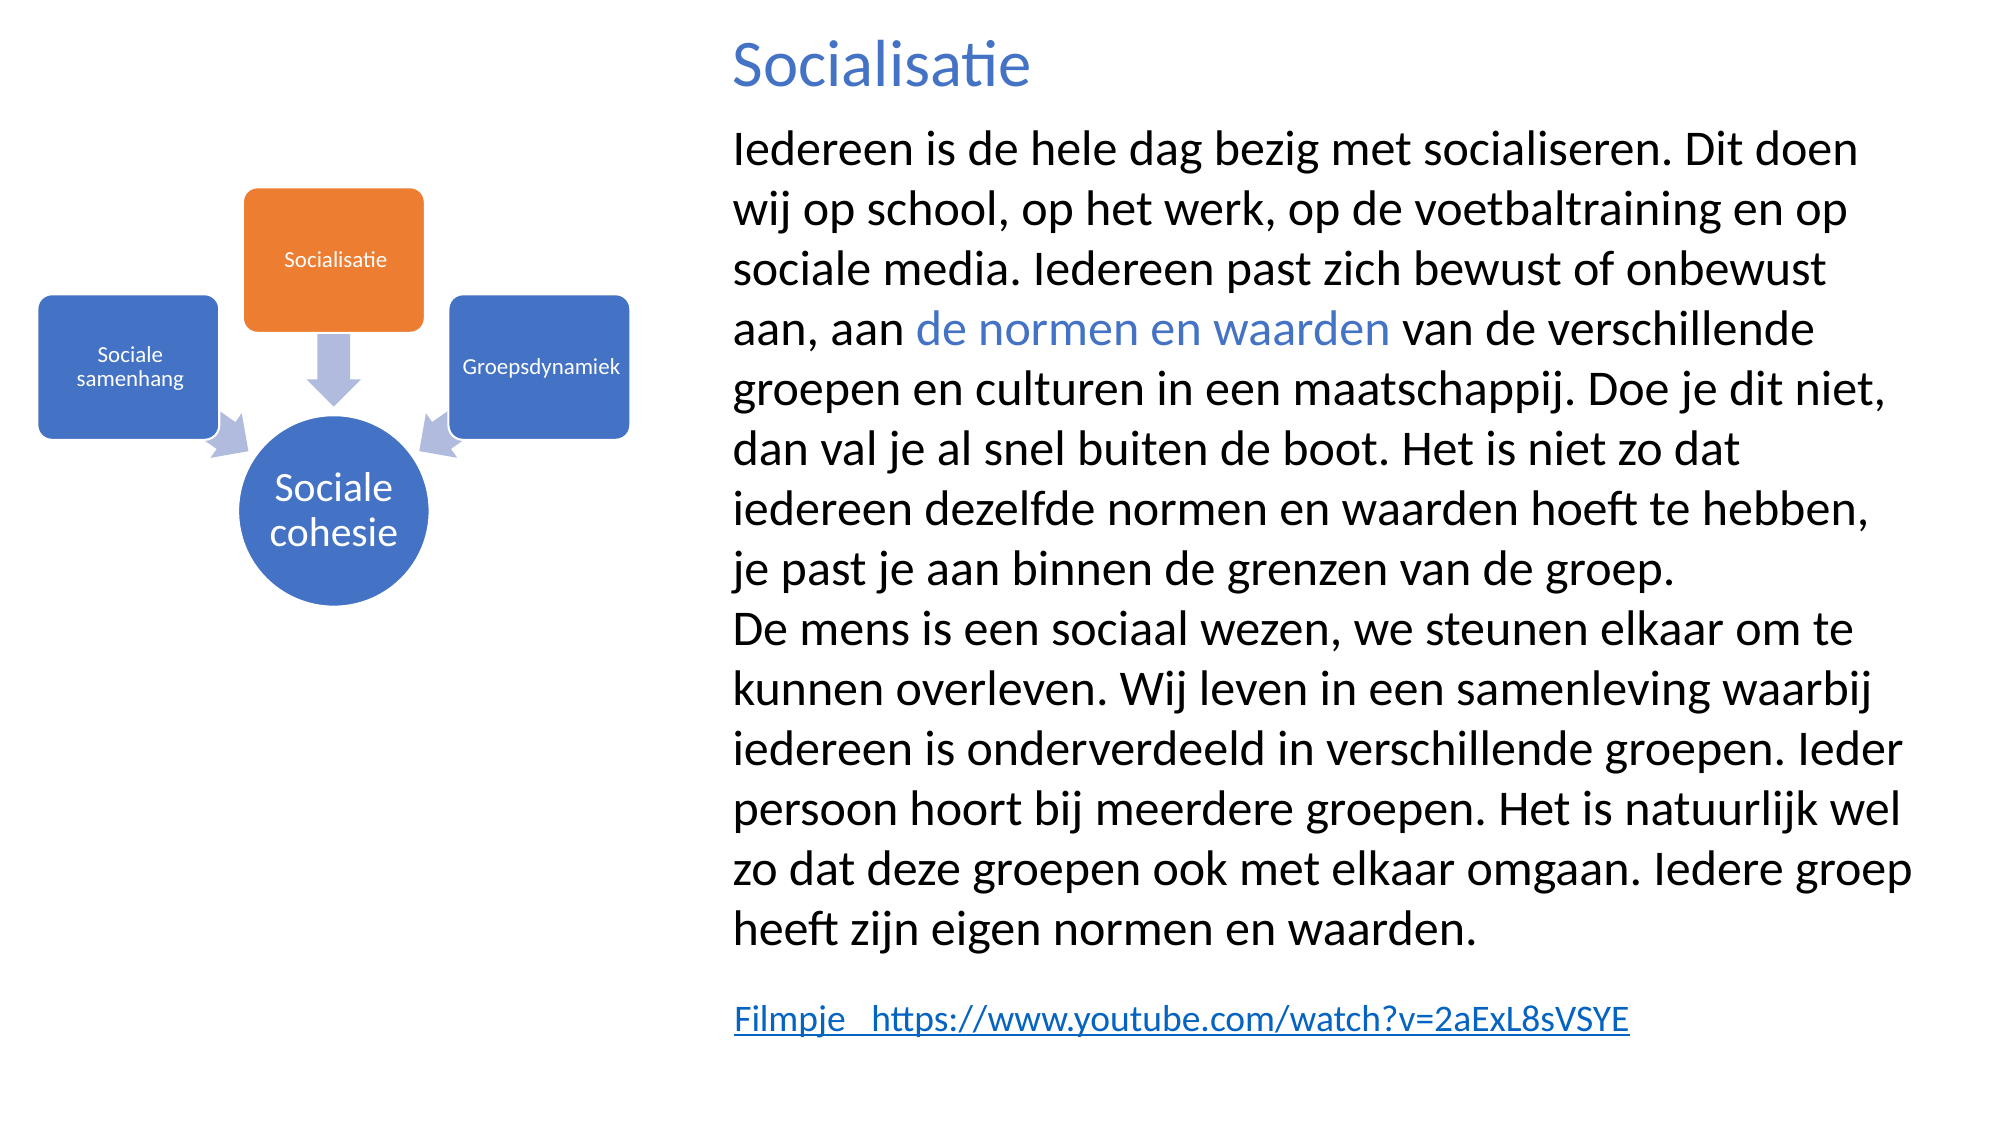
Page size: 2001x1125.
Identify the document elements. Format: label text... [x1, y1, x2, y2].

text_box Filmpje https://www.youtube.com/watch?v=2aExL8sVSYE [719, 986, 1646, 1047]
text_box Iedereen is de hele dag bezig met socialiseren. Dit doen wij op school, op het werk, op de voetbaltraining en op sociale media. Iedereen past zich bewust of onbewust aan, aan de normen en waarden van de verschillende groepen en culturen in een maatschappij. Doe je dit niet, dan val je al snel buiten de boot. Het is niet zo dat iedereen dezelfde normen en waarden hoeft te hebben, je past je aan binnen de grenzen van de groep. De mens is een sociaal wezen, we steunen elkaar om te kunnen overleven. Wij leven in een samenleving waarbij iedereen is onderverdeeld in verschillende groepen. Ieder persoon hoort bij meerdere groepen. Het is natuurlijk wel zo dat deze groepen ook met elkaar omgaan. Iedere groep heeft zijn eigen normen en waarden. [717, 108, 1931, 1008]
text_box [0, 187, 693, 607]
text_box Socialisatie [717, 12, 1663, 107]
